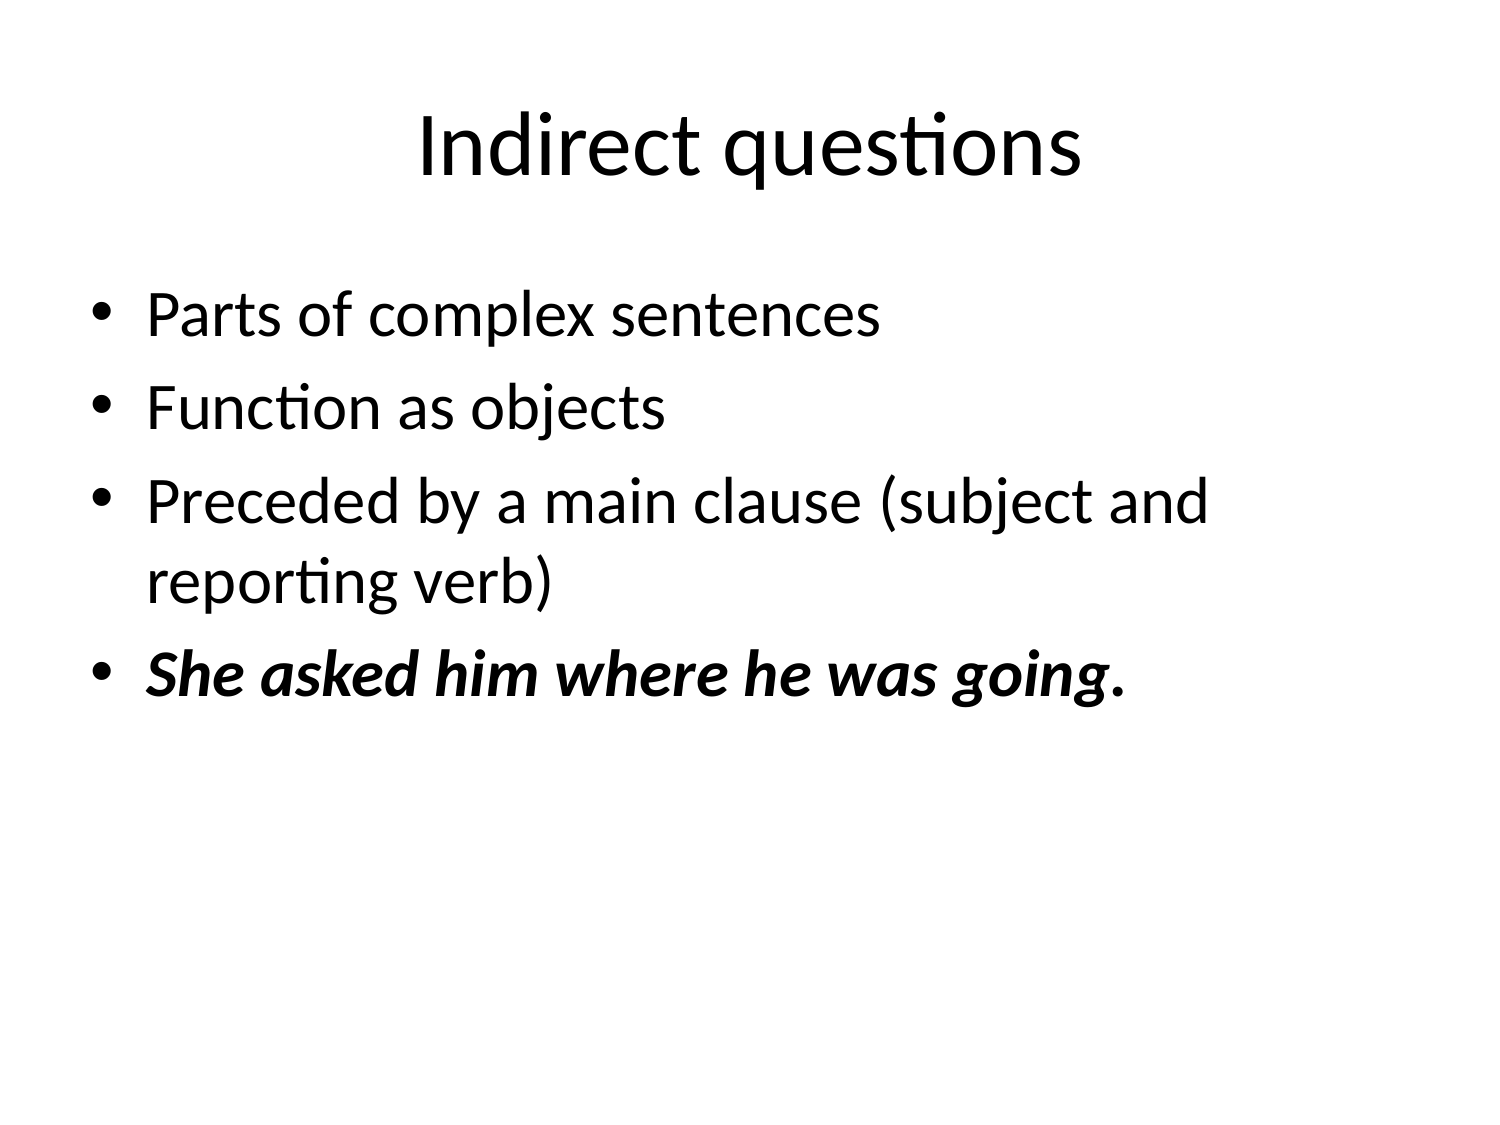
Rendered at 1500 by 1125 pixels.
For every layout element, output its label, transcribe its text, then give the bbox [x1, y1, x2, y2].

title Indirect questions [75, 45, 1425, 233]
list Parts of complex sentences Function as objects Preceded by a main clause (subject and reporting verb) She asked him where he was going. [75, 262, 1425, 1005]
